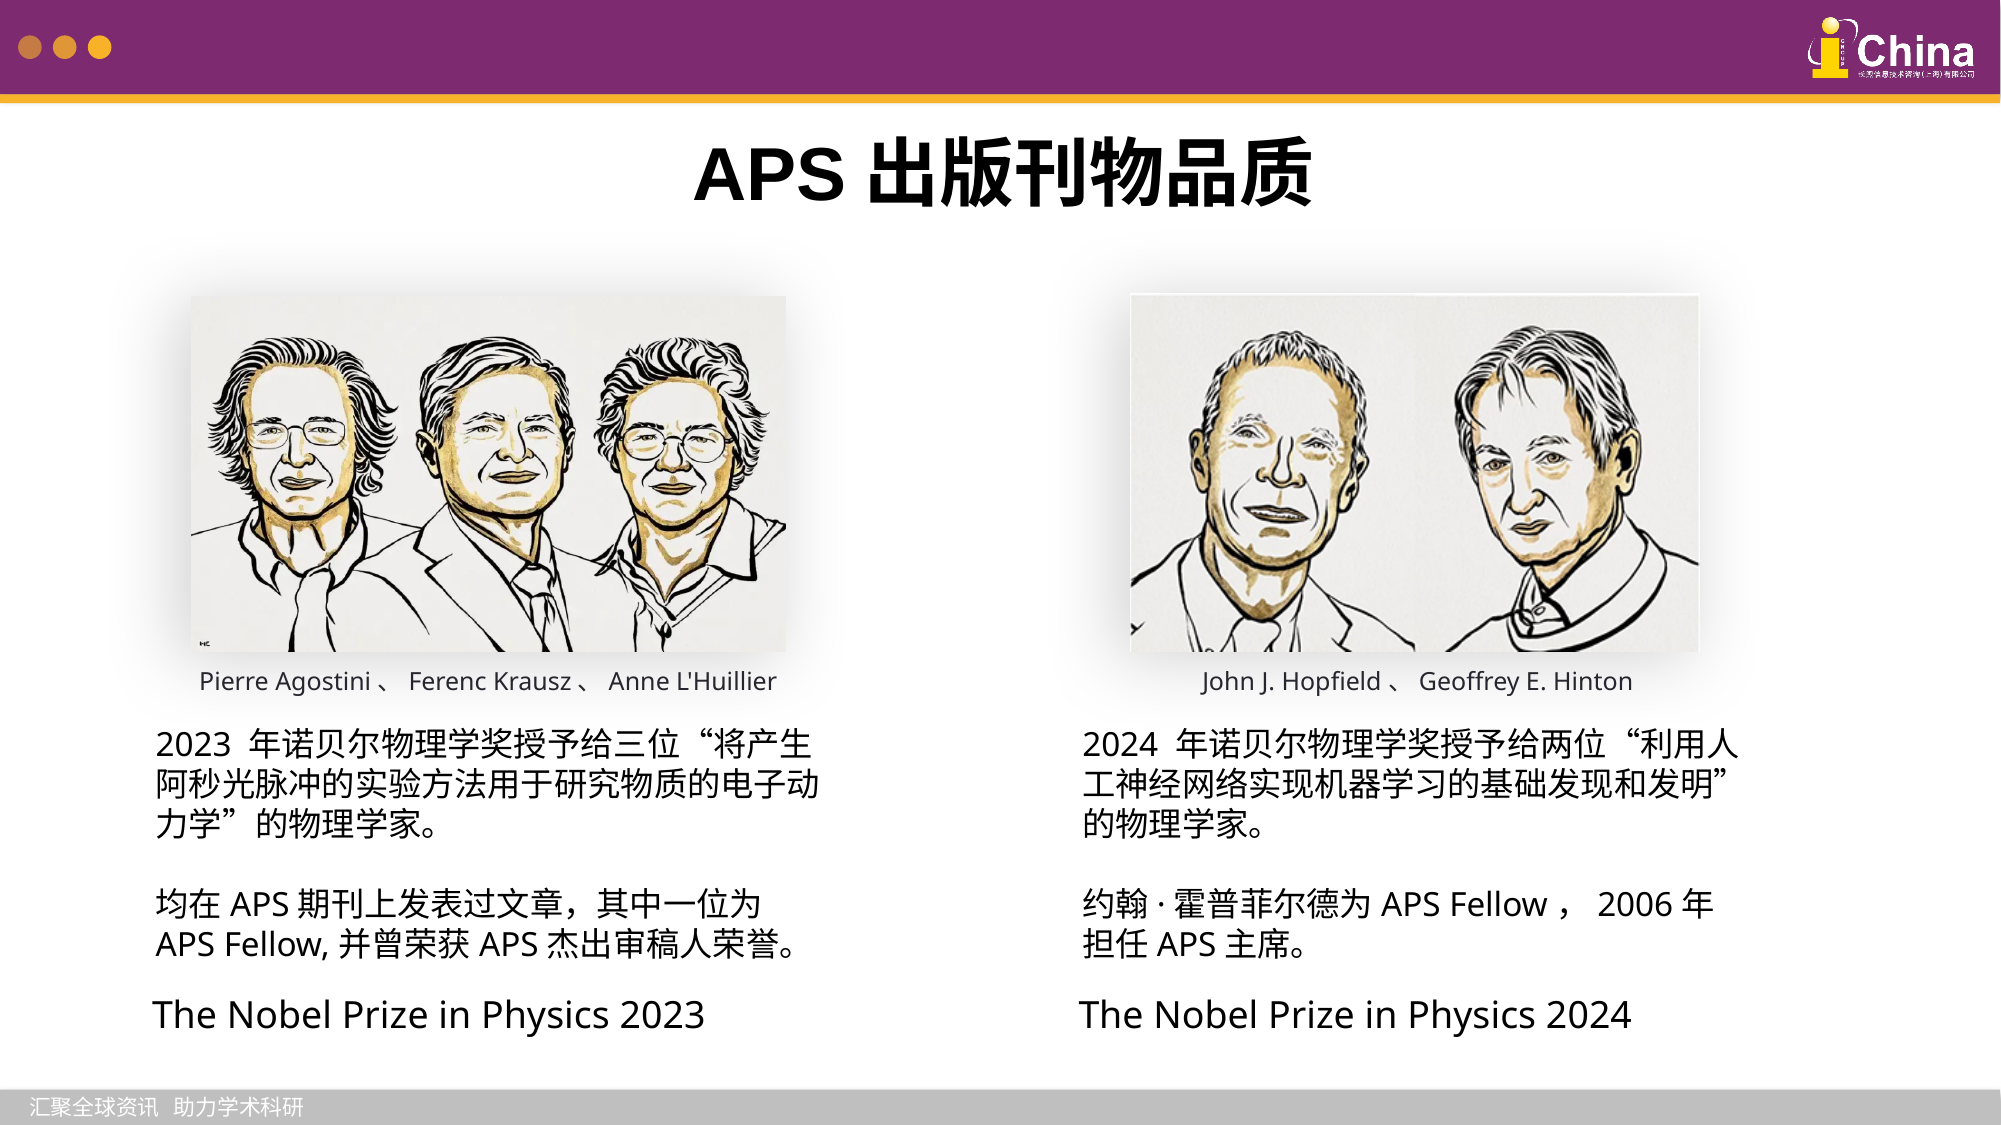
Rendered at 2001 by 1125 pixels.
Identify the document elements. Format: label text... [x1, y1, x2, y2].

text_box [1067, 293, 1763, 1044]
picture [1805, 15, 1976, 79]
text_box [140, 296, 836, 1044]
text_box APS出版刊物品质 [140, 67, 1866, 285]
